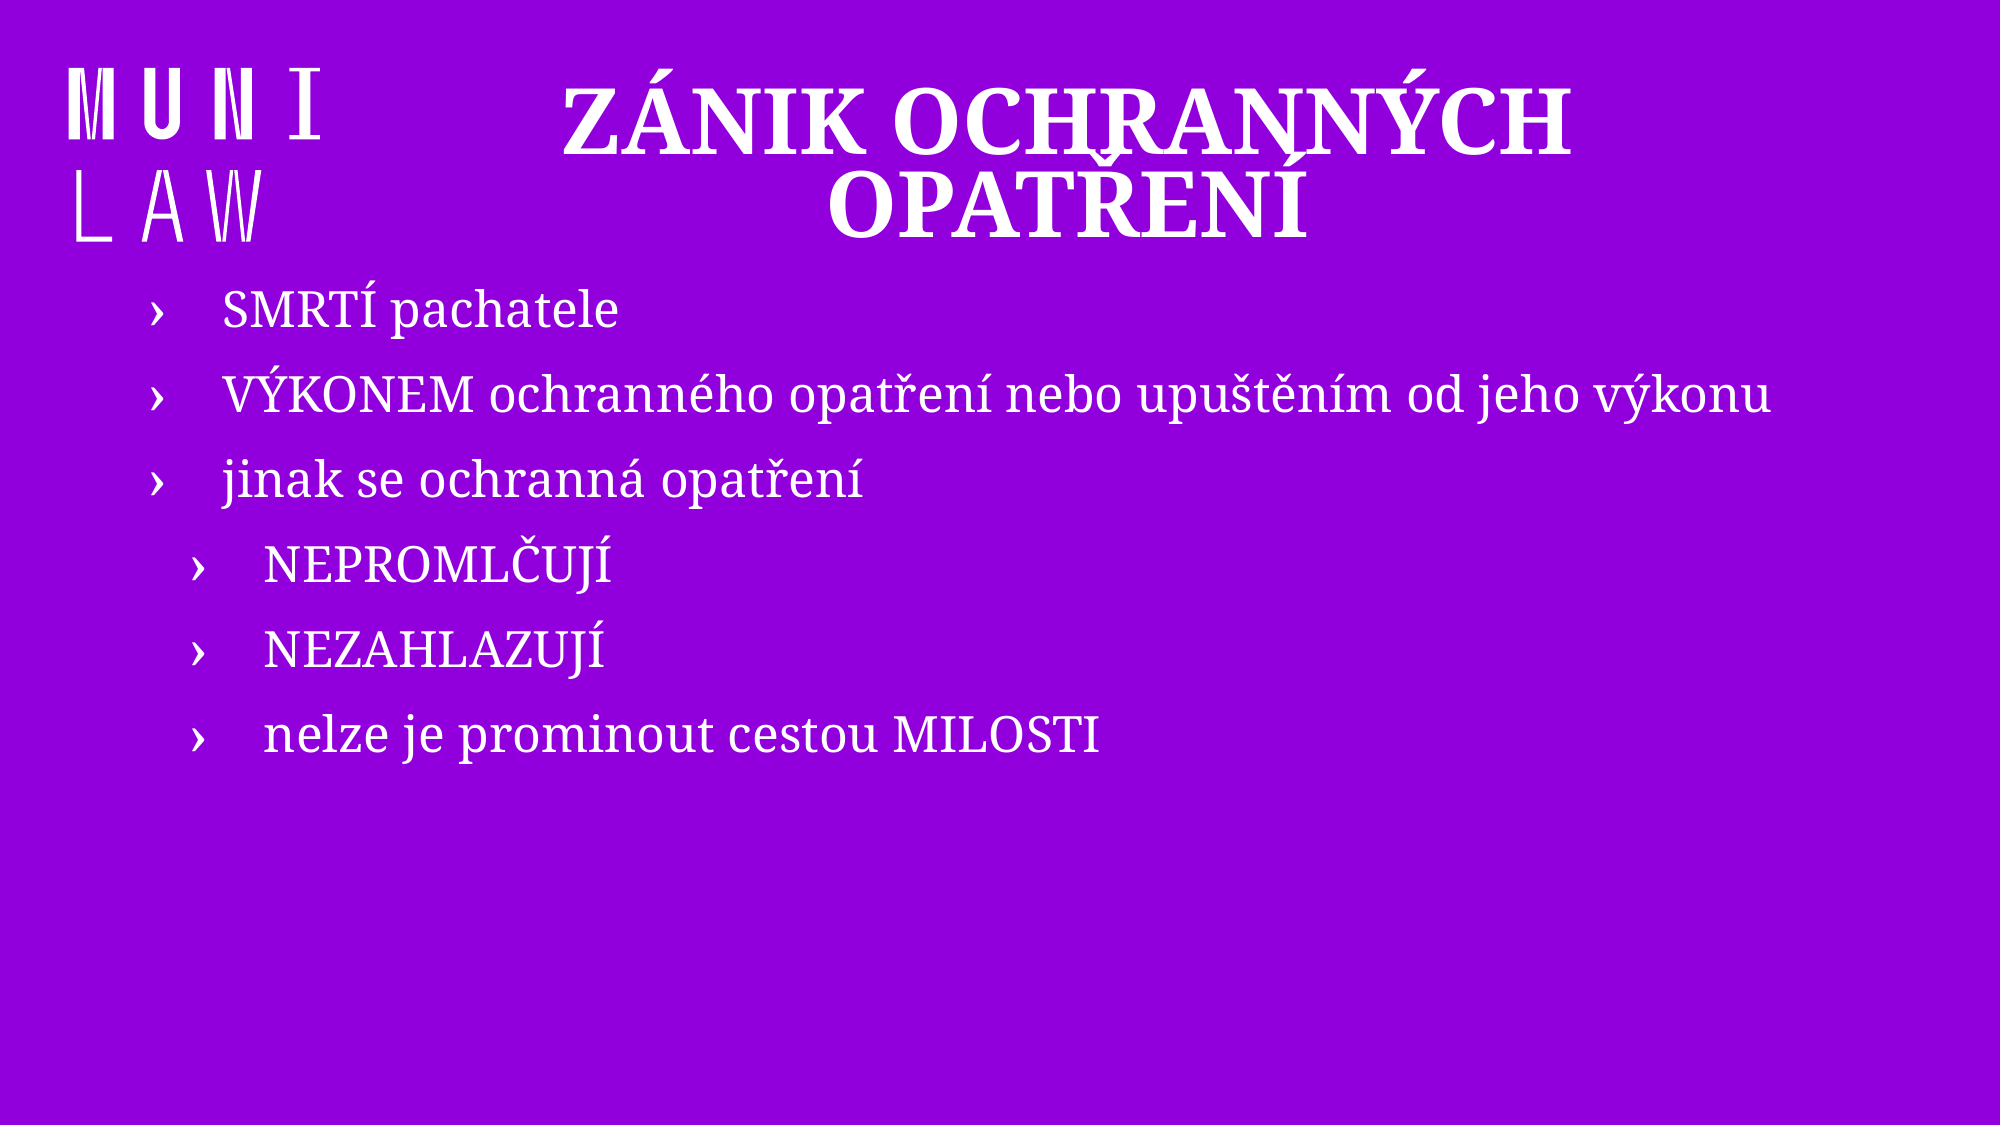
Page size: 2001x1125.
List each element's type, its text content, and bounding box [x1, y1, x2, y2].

title Zánik ochranných opatření [372, 67, 1763, 277]
list SMRTÍ pachatele VÝKONEM ochranného opatření nebo upuštěním od jeho výkonu jinak se ochranná opatření NEPROMLČUJÍ NEZAHLAZUJÍ nelze je prominout cestou MILOSTI [118, 277, 1883, 1095]
